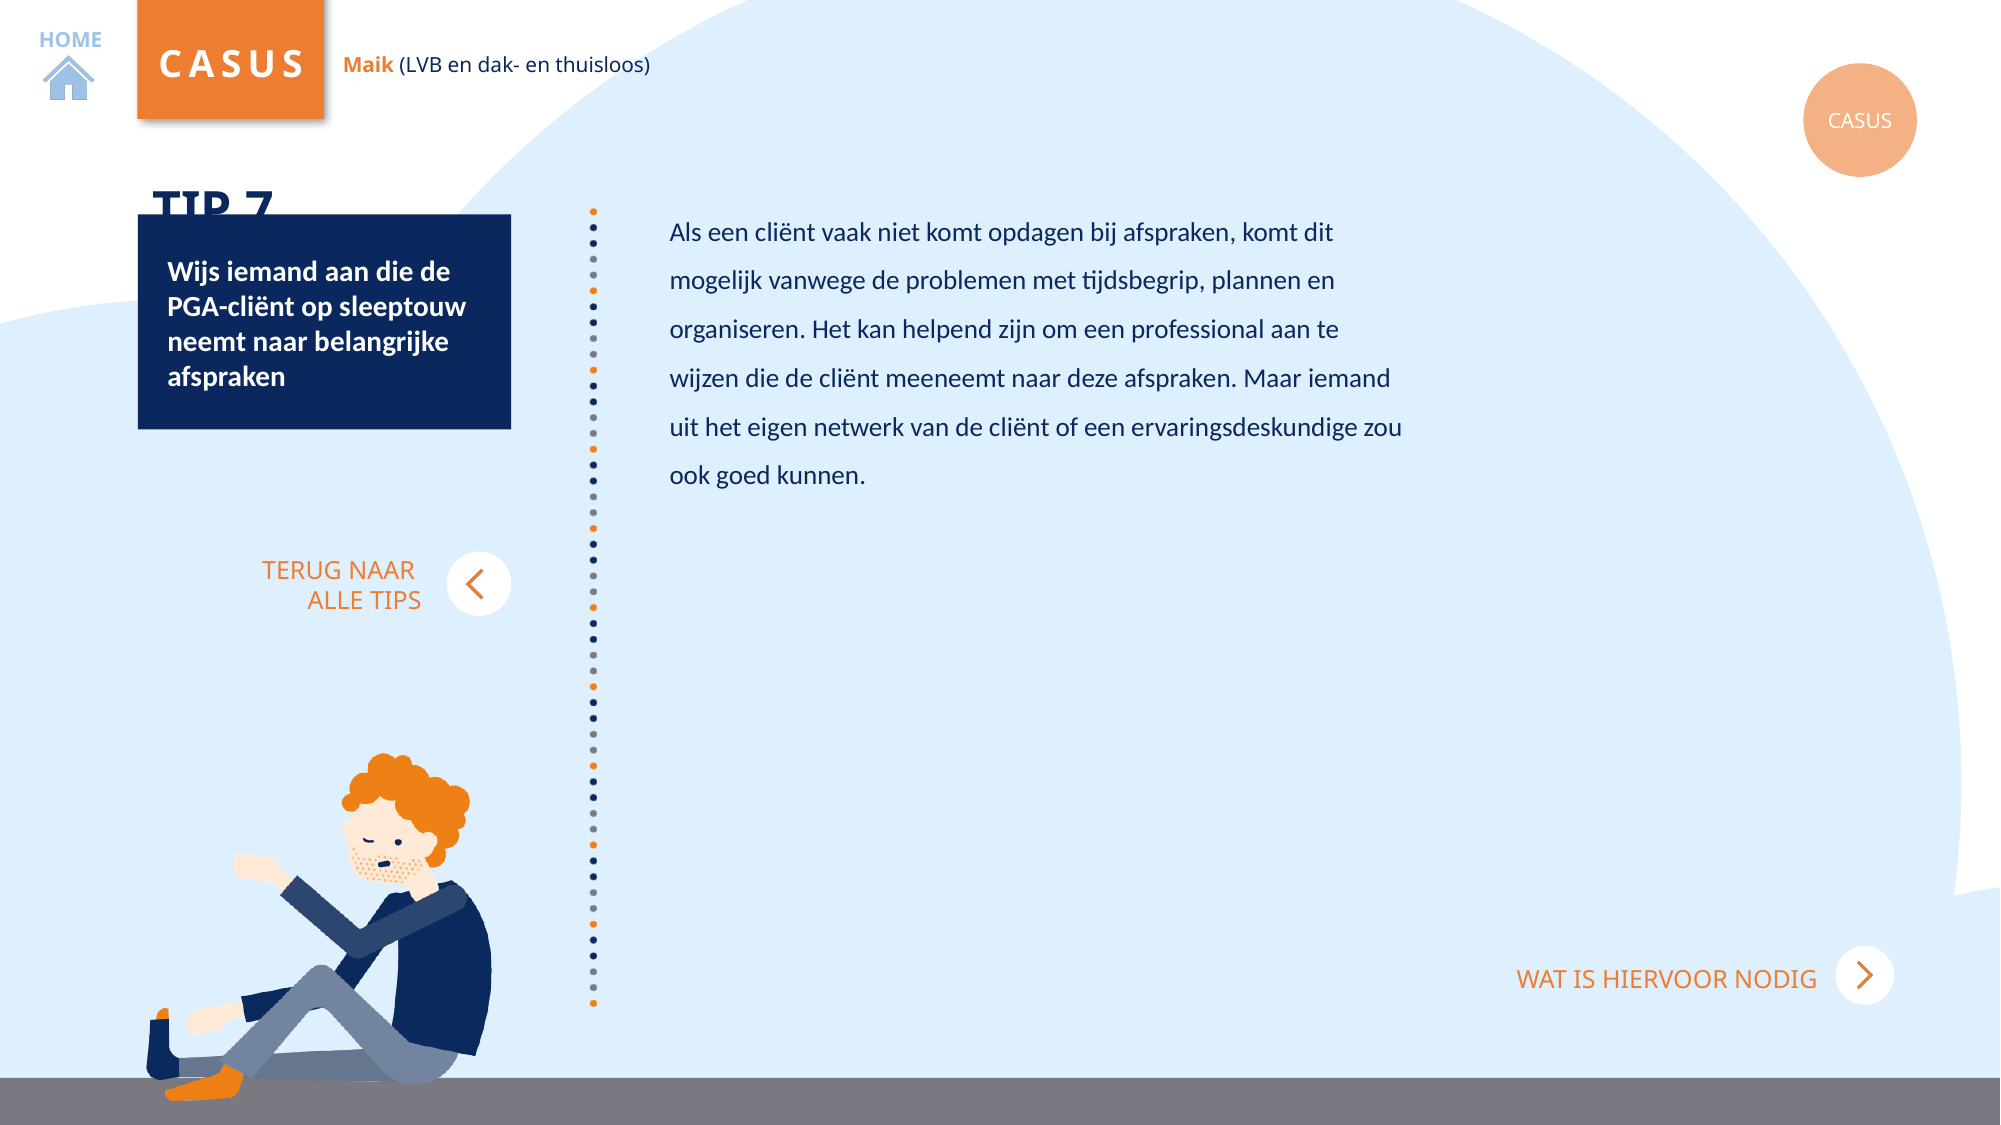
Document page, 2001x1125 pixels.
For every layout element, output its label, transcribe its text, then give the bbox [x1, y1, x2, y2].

text_box [1672, 886, 2000, 1077]
text_box CASUS [1802, 62, 1919, 178]
picture [590, 200, 596, 1005]
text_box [137, 140, 512, 430]
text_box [164, 546, 512, 623]
text_box Maik (LVB en dak- en thuisloos) [327, 47, 680, 85]
picture [145, 753, 492, 1101]
text_box Als een cliënt vaak niet komt opdagen bij afspraken, komt dit mogelijk vanwege de problemen met tijdsbegrip, plannen en organiseren. Het kan helpend zijn om een professional aan te wijzen die de cliënt meeneemt naar deze afspraken. Maar iemand uit het eigen netwerk van de cliënt of een ervaringsdeskundige zou ook goed kunnen. [668, 197, 1414, 1059]
picture [39, 48, 98, 107]
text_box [1497, 946, 1894, 1005]
text_box [0, 1077, 2000, 1125]
